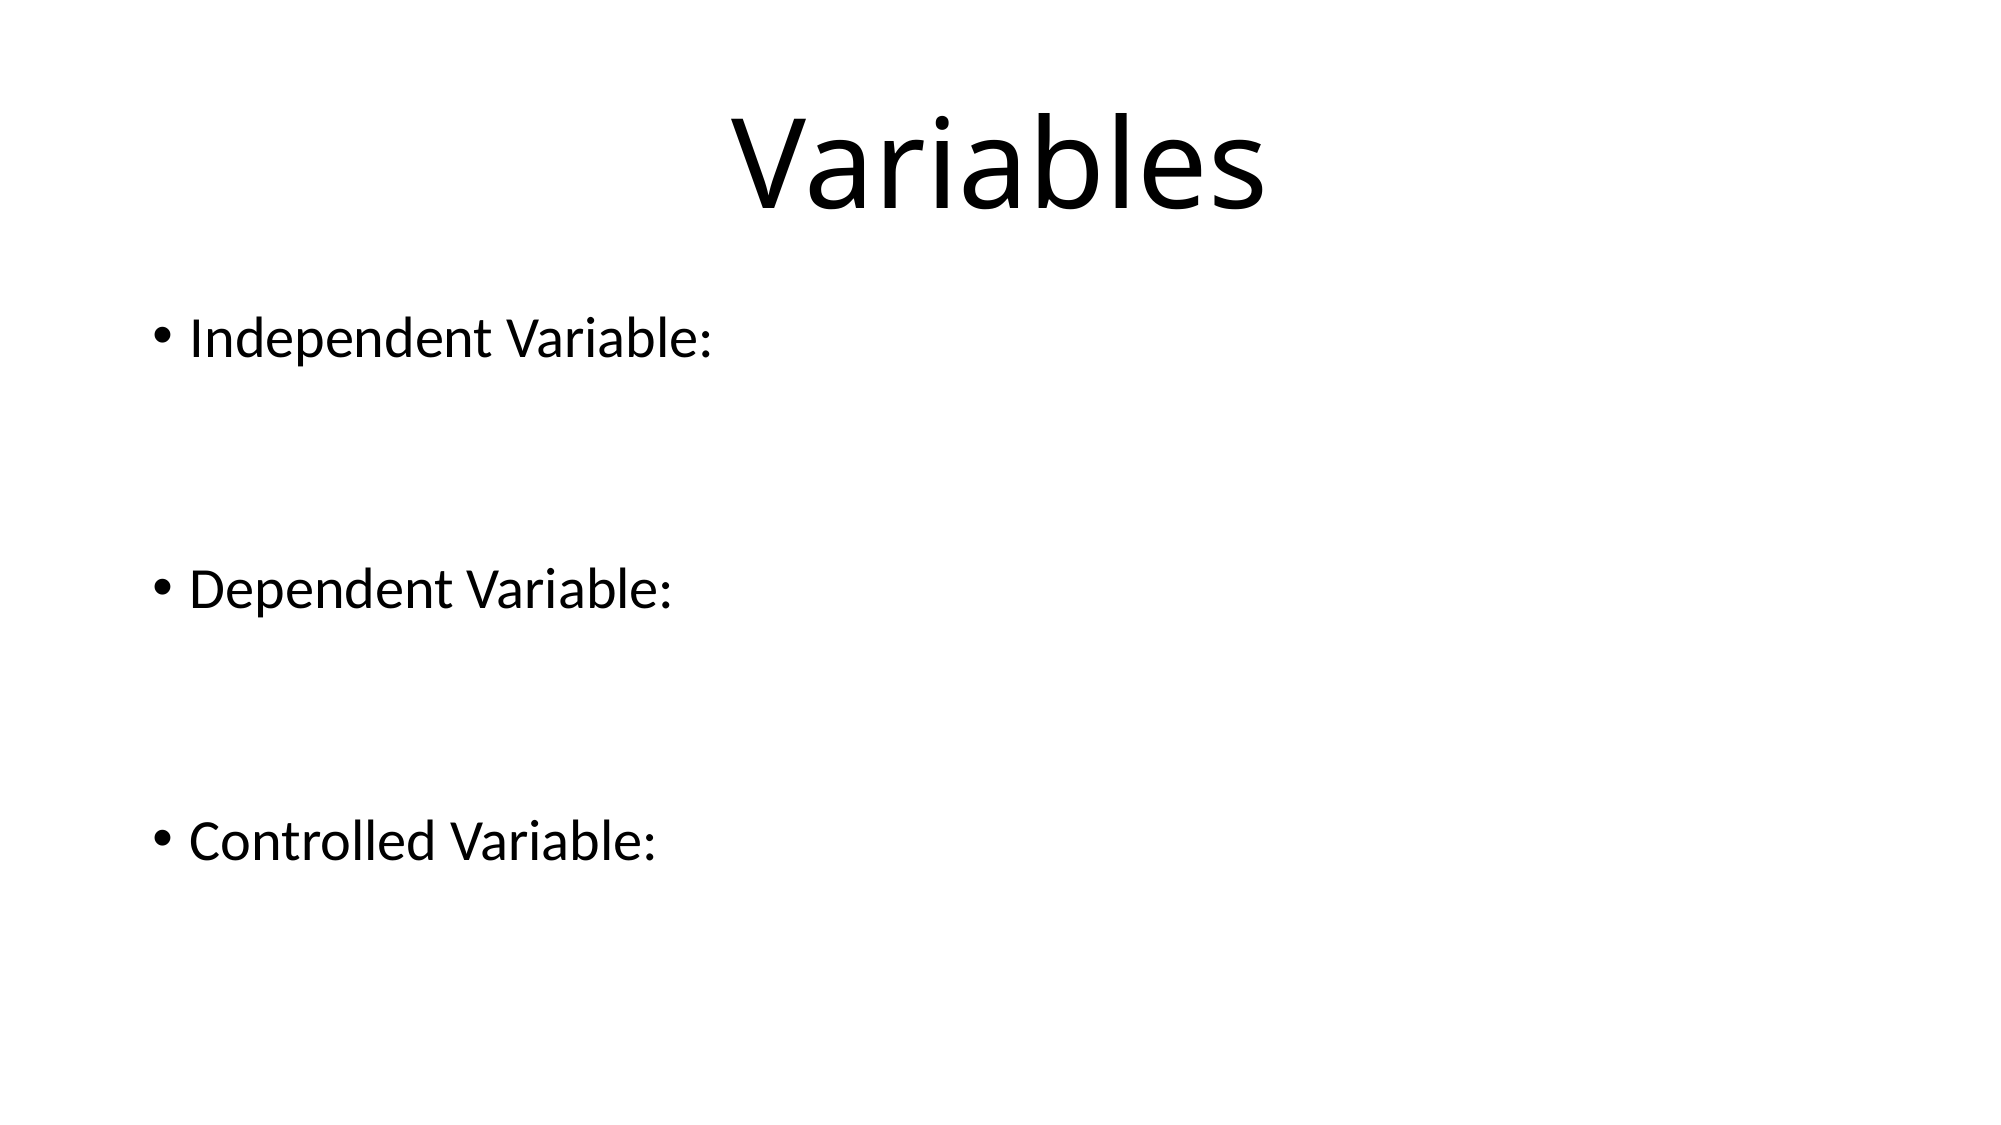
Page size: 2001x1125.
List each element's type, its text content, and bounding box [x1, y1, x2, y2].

list Independent Variable: Dependent Variable: Controlled Variable: [137, 299, 1863, 1014]
title Variables [137, 59, 1863, 278]
